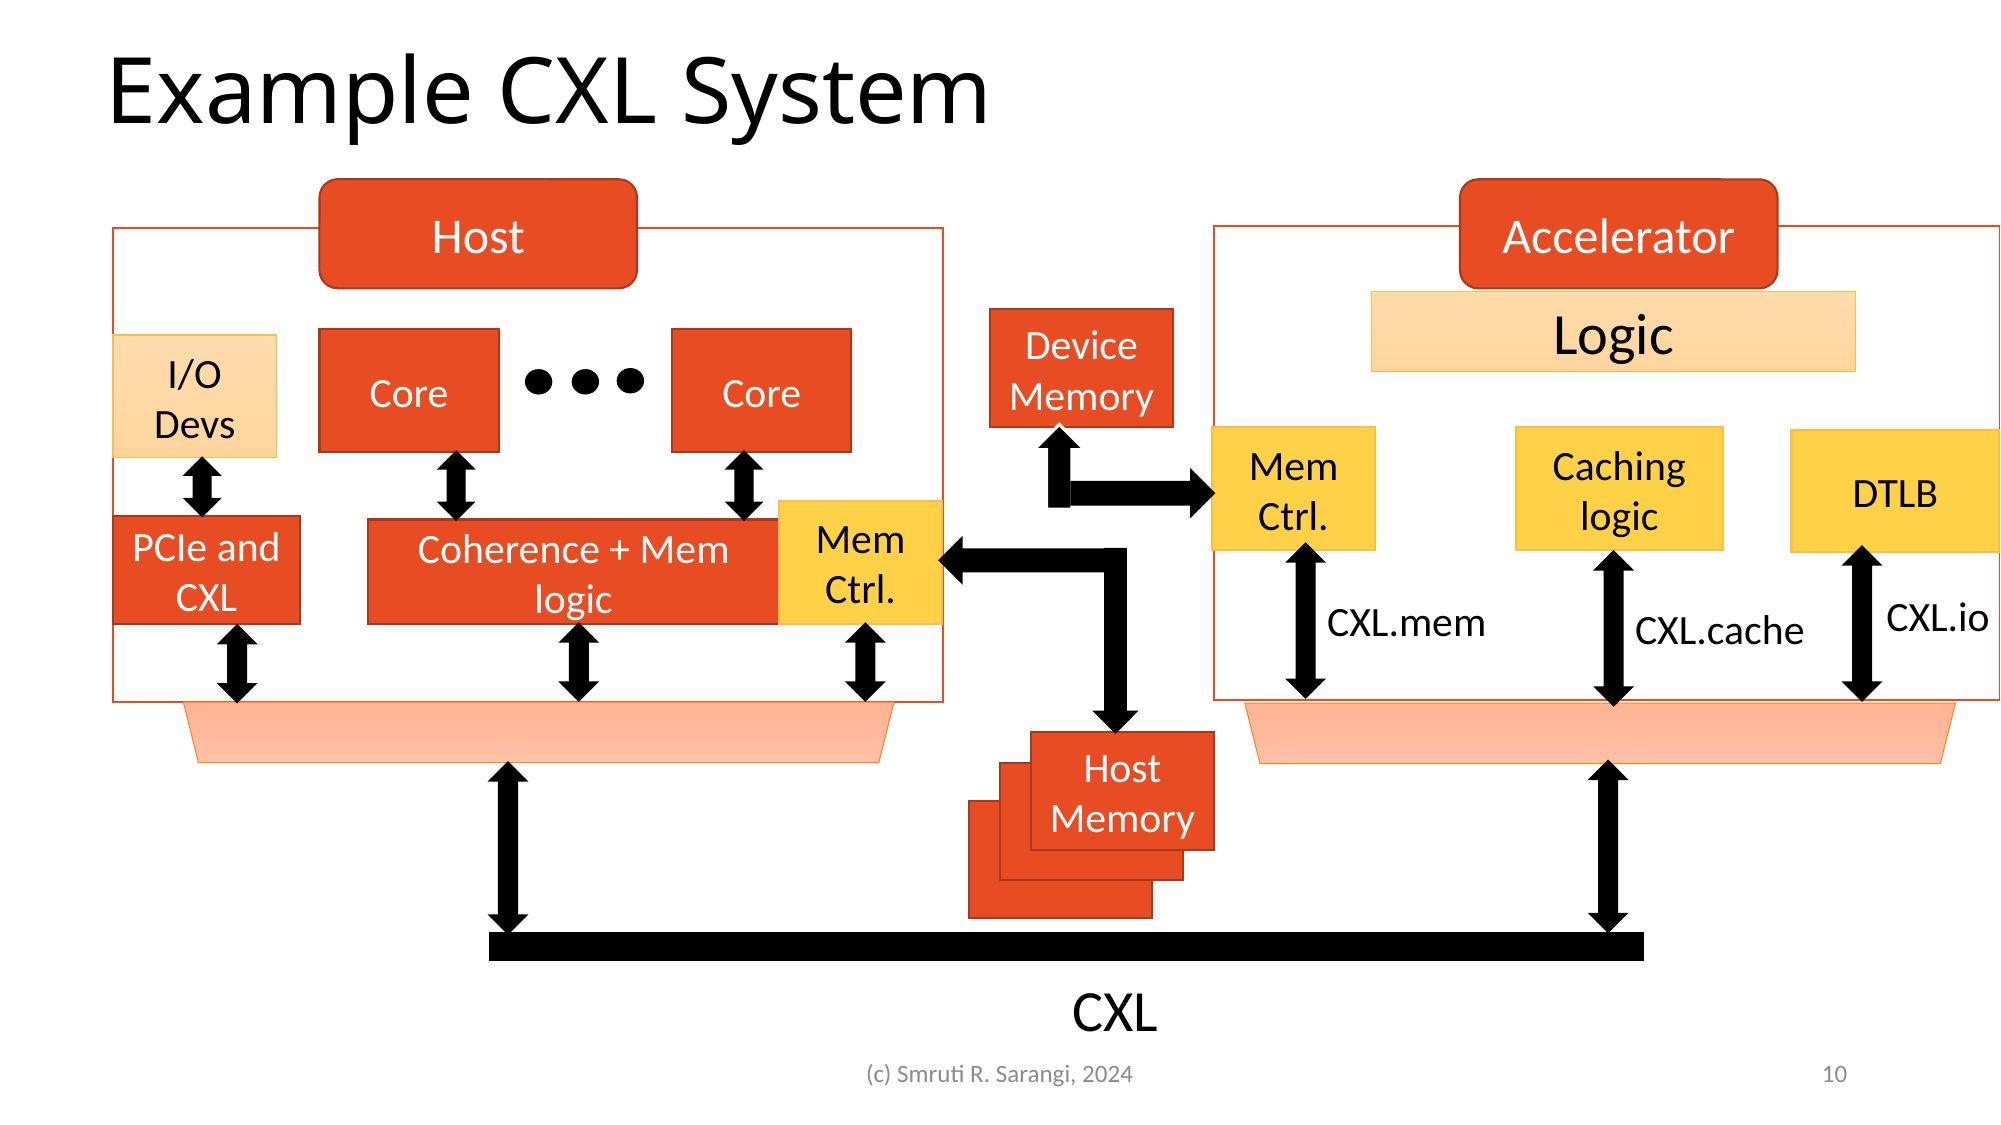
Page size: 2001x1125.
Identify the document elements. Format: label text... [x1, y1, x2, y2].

text_box [1070, 468, 1216, 519]
text_box Host [318, 178, 639, 290]
text_box [1285, 542, 1327, 699]
text_box [216, 623, 258, 704]
text_box [968, 800, 1153, 919]
text_box [844, 622, 886, 702]
title Example CXL System [90, 22, 1816, 165]
text_box CXL.mem [1312, 587, 1502, 653]
text_box PCIe and CXL [112, 515, 301, 625]
text_box [938, 535, 1124, 585]
text_box Core [671, 328, 852, 453]
text_box [112, 625, 235, 703]
text_box Core [318, 328, 500, 453]
text_box Accelerator [1458, 178, 1779, 290]
text_box [724, 450, 764, 522]
text_box [487, 761, 529, 932]
text_box [489, 932, 1644, 961]
text_box [1841, 545, 1883, 702]
text_box [436, 450, 476, 522]
text_box [524, 369, 553, 395]
text_box DTLB [1790, 429, 2000, 553]
text_box Mem Ctrl. [1211, 426, 1376, 551]
text_box Device Memory [989, 308, 1174, 428]
text_box Coherence + Mem logic [367, 518, 778, 625]
text_box [1030, 422, 1089, 511]
text_box CXL [1057, 965, 1174, 1042]
text_box [616, 367, 645, 394]
text_box [571, 369, 600, 395]
text_box [868, 567, 944, 703]
text_box [112, 227, 944, 701]
text_box Caching logic [1515, 426, 1724, 551]
text_box [558, 622, 600, 702]
text_box CXL.cache [1620, 595, 1820, 660]
text_box [1593, 550, 1635, 707]
text_box [999, 762, 1184, 881]
text_box [1092, 547, 1139, 734]
text_box [1587, 759, 1629, 932]
footer (c) Smruti R. Sarangi, 2024 [662, 1042, 1338, 1103]
text_box [1213, 225, 2000, 701]
text_box I/O Devs [112, 334, 277, 458]
text_box [182, 701, 895, 764]
text_box [1244, 702, 1957, 765]
text_box [182, 456, 222, 518]
text_box Host Memory [1030, 731, 1215, 851]
text_box Mem Ctrl. [778, 500, 943, 625]
text_box Logic [1371, 291, 1856, 372]
text_box CXL.io [1871, 582, 2000, 648]
slide_number 10 [1412, 1042, 1863, 1103]
